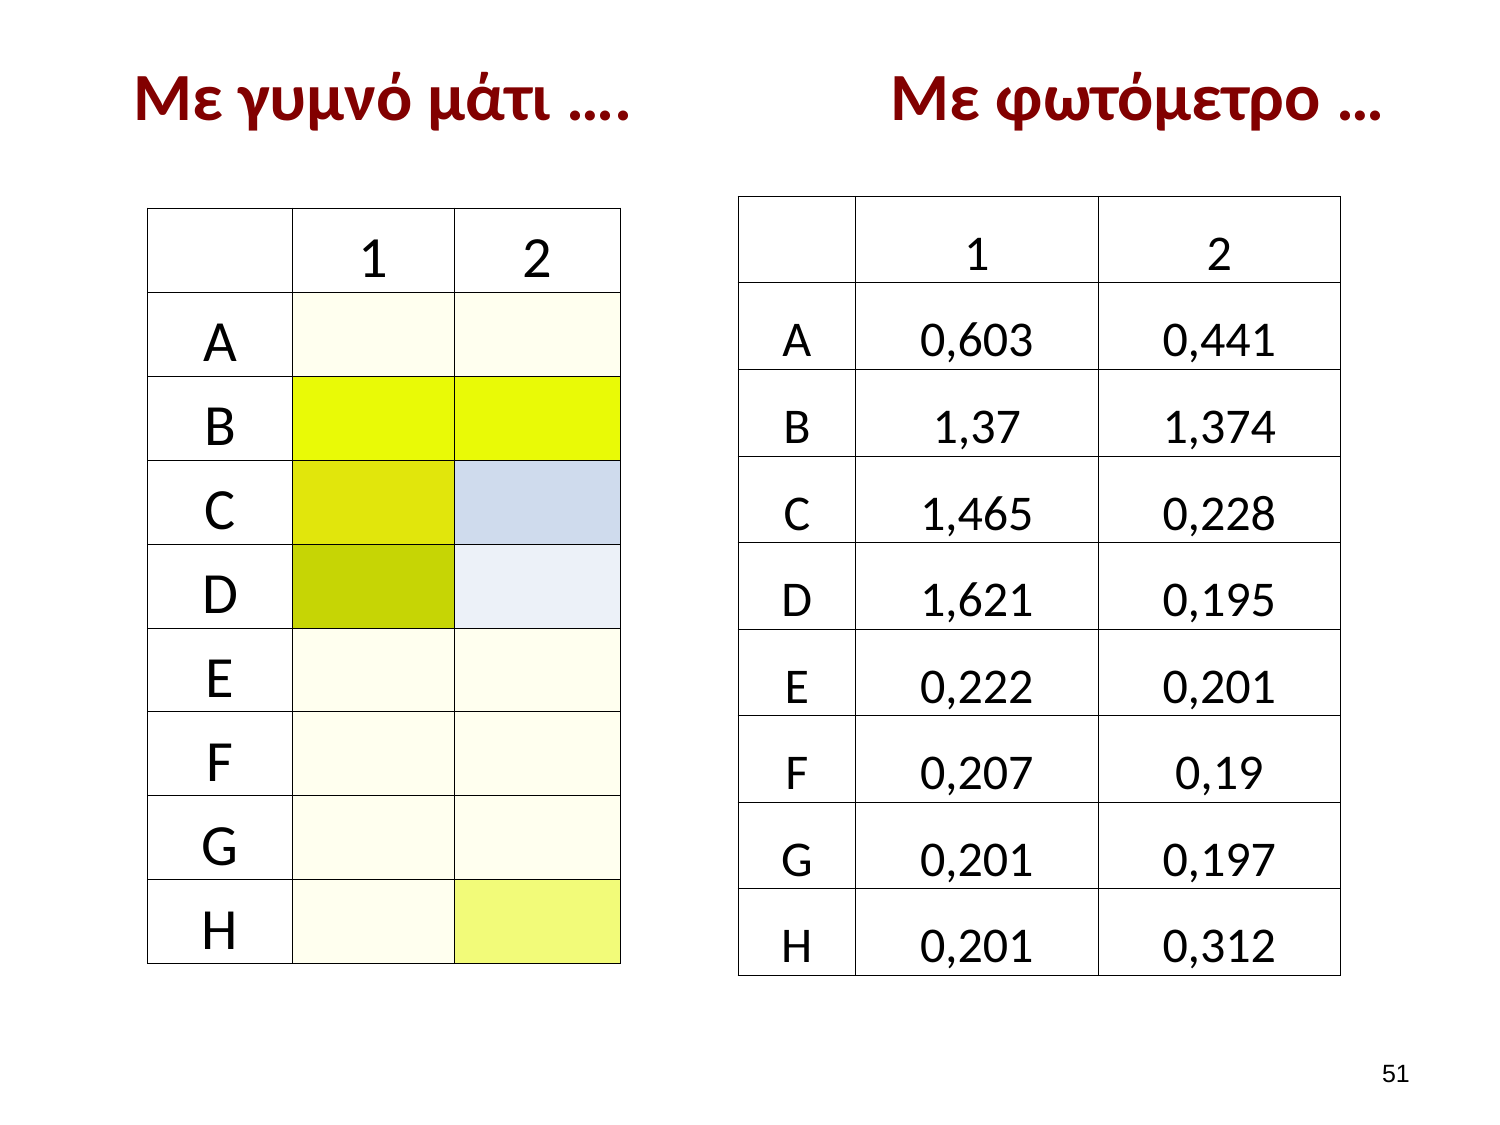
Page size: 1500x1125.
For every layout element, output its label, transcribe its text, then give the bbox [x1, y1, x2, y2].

table_cell [293, 461, 454, 544]
table_cell H [739, 889, 855, 975]
table_cell D [739, 543, 855, 629]
table_cell D [148, 545, 292, 628]
table_cell [455, 377, 620, 460]
table_header 2 [455, 209, 620, 292]
table_cell 0,201 [856, 803, 1098, 888]
table_cell 0,201 [856, 889, 1098, 975]
table_cell B [148, 377, 292, 460]
table_cell 0,222 [856, 630, 1098, 715]
table_cell 0,195 [1099, 543, 1340, 629]
table_cell 1,621 [856, 543, 1098, 629]
table_cell [455, 880, 620, 963]
table_cell [455, 545, 620, 628]
table_cell E [739, 630, 855, 715]
table_cell A [148, 293, 292, 376]
table_header 1 [293, 209, 454, 292]
table_cell 1,37 [856, 370, 1098, 456]
table_cell 0,441 [1099, 283, 1340, 369]
table_cell [293, 545, 454, 628]
table_cell 0,201 [1099, 630, 1340, 715]
table_cell C [148, 461, 292, 544]
table_cell 1,374 [1099, 370, 1340, 456]
table_cell 0,19 [1099, 716, 1340, 802]
table_cell 0,603 [856, 283, 1098, 369]
table_cell F [148, 712, 292, 795]
table_cell [455, 796, 620, 879]
table_cell [293, 377, 454, 460]
table_cell [293, 629, 454, 711]
table_cell [455, 712, 620, 795]
table_cell C [739, 457, 855, 542]
table_cell E [148, 629, 292, 711]
table_cell G [148, 796, 292, 879]
table_cell B [739, 370, 855, 456]
table_cell [293, 880, 454, 963]
table_header [148, 209, 292, 292]
table_header [739, 197, 855, 282]
table_cell [293, 796, 454, 879]
table_header 1 [856, 197, 1098, 282]
table_cell 1,465 [856, 457, 1098, 542]
table_header 2 [1099, 197, 1340, 282]
table_cell 0,197 [1099, 803, 1340, 888]
table_cell [293, 293, 454, 376]
table_cell H [148, 880, 292, 963]
table_cell F [739, 716, 855, 802]
table_cell 0,312 [1099, 889, 1340, 975]
slide_number 50 [1074, 1042, 1425, 1103]
table_cell [455, 461, 620, 544]
table_cell 0,207 [856, 716, 1098, 802]
table_cell 0,228 [1099, 457, 1340, 542]
title Με γυμνό μάτι …. Με φωτόμετρο … [76, 19, 1427, 169]
table_cell A [739, 283, 855, 369]
table_cell G [739, 803, 855, 888]
table_cell [455, 293, 620, 376]
table_cell [293, 712, 454, 795]
table_cell [455, 629, 620, 711]
